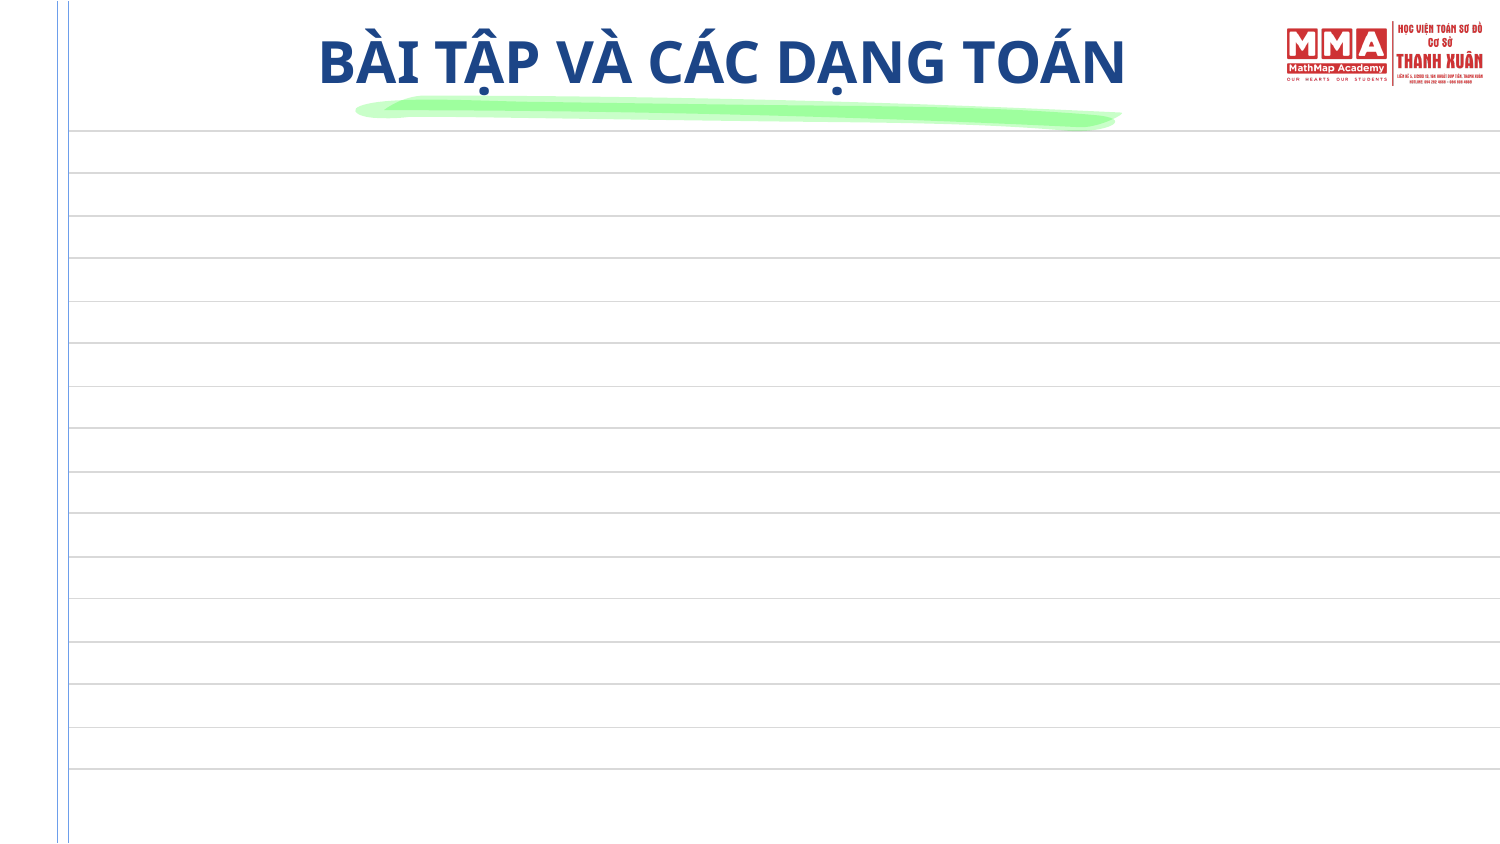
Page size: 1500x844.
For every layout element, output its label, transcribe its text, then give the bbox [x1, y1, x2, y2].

picture [1280, 18, 1488, 90]
title BÀI TẬP VÀ CÁC DẠNG TOÁN [312, 24, 1134, 96]
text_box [352, 95, 1134, 132]
